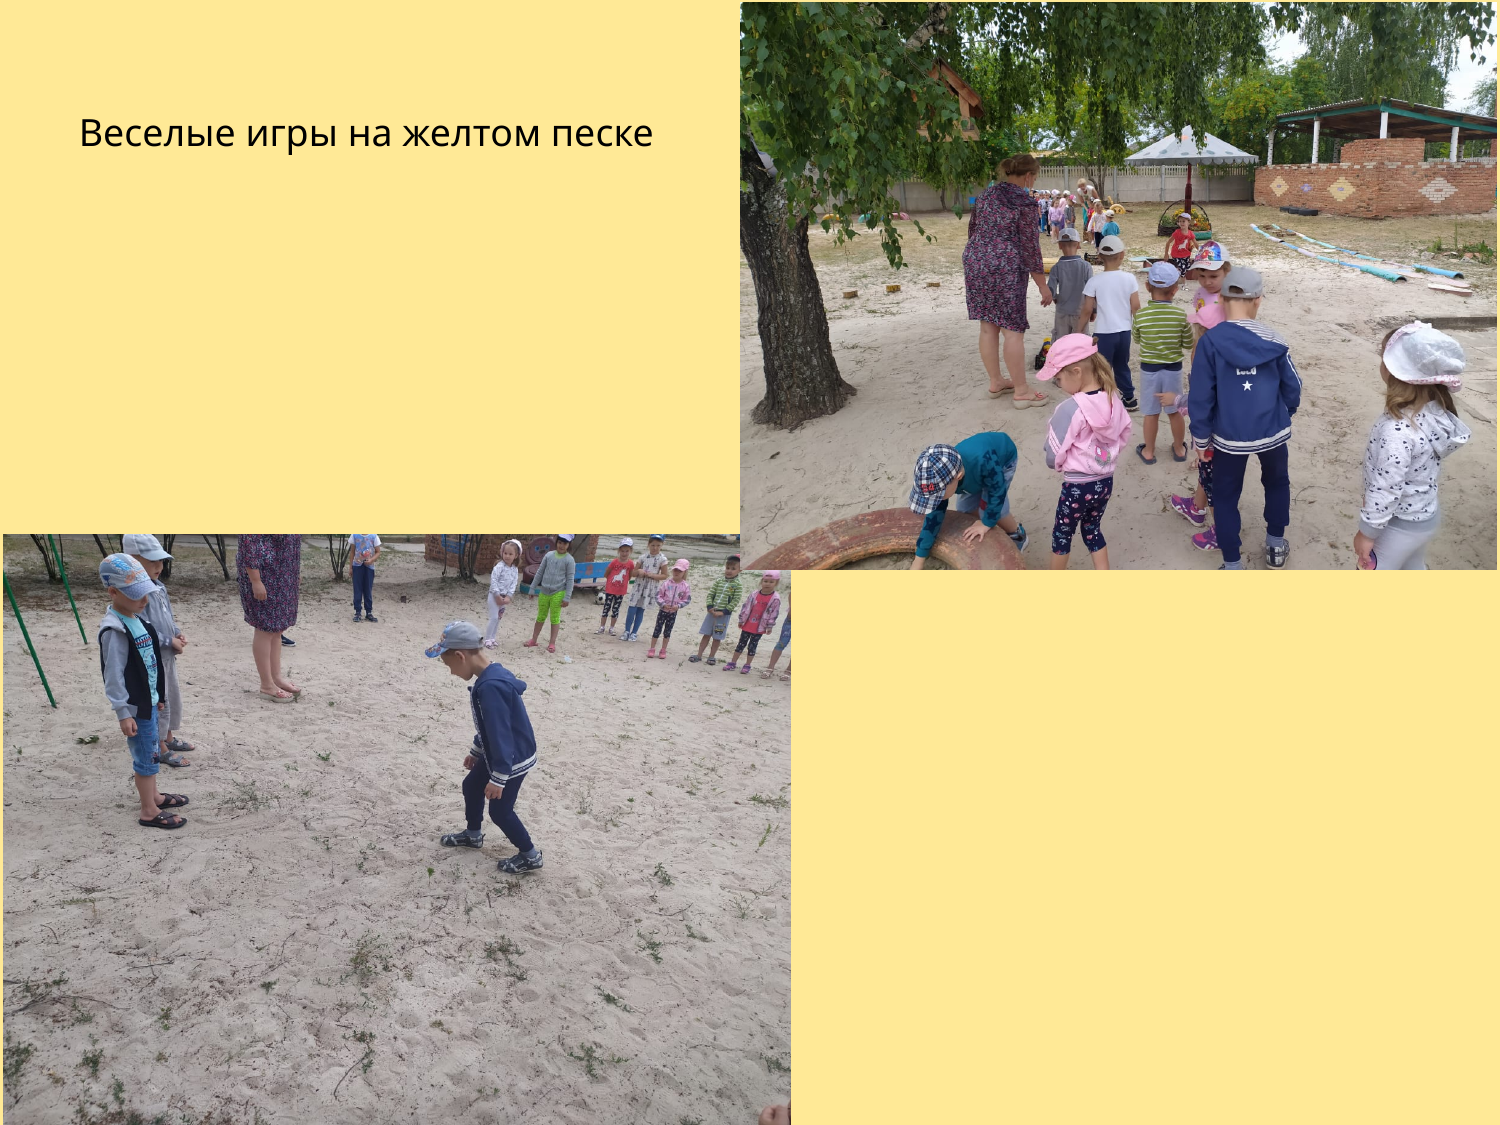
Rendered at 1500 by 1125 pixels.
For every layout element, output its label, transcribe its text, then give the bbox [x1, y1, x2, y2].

text_box Веселые игры на желтом песке [64, 101, 670, 162]
picture [2, 2, 1497, 1125]
